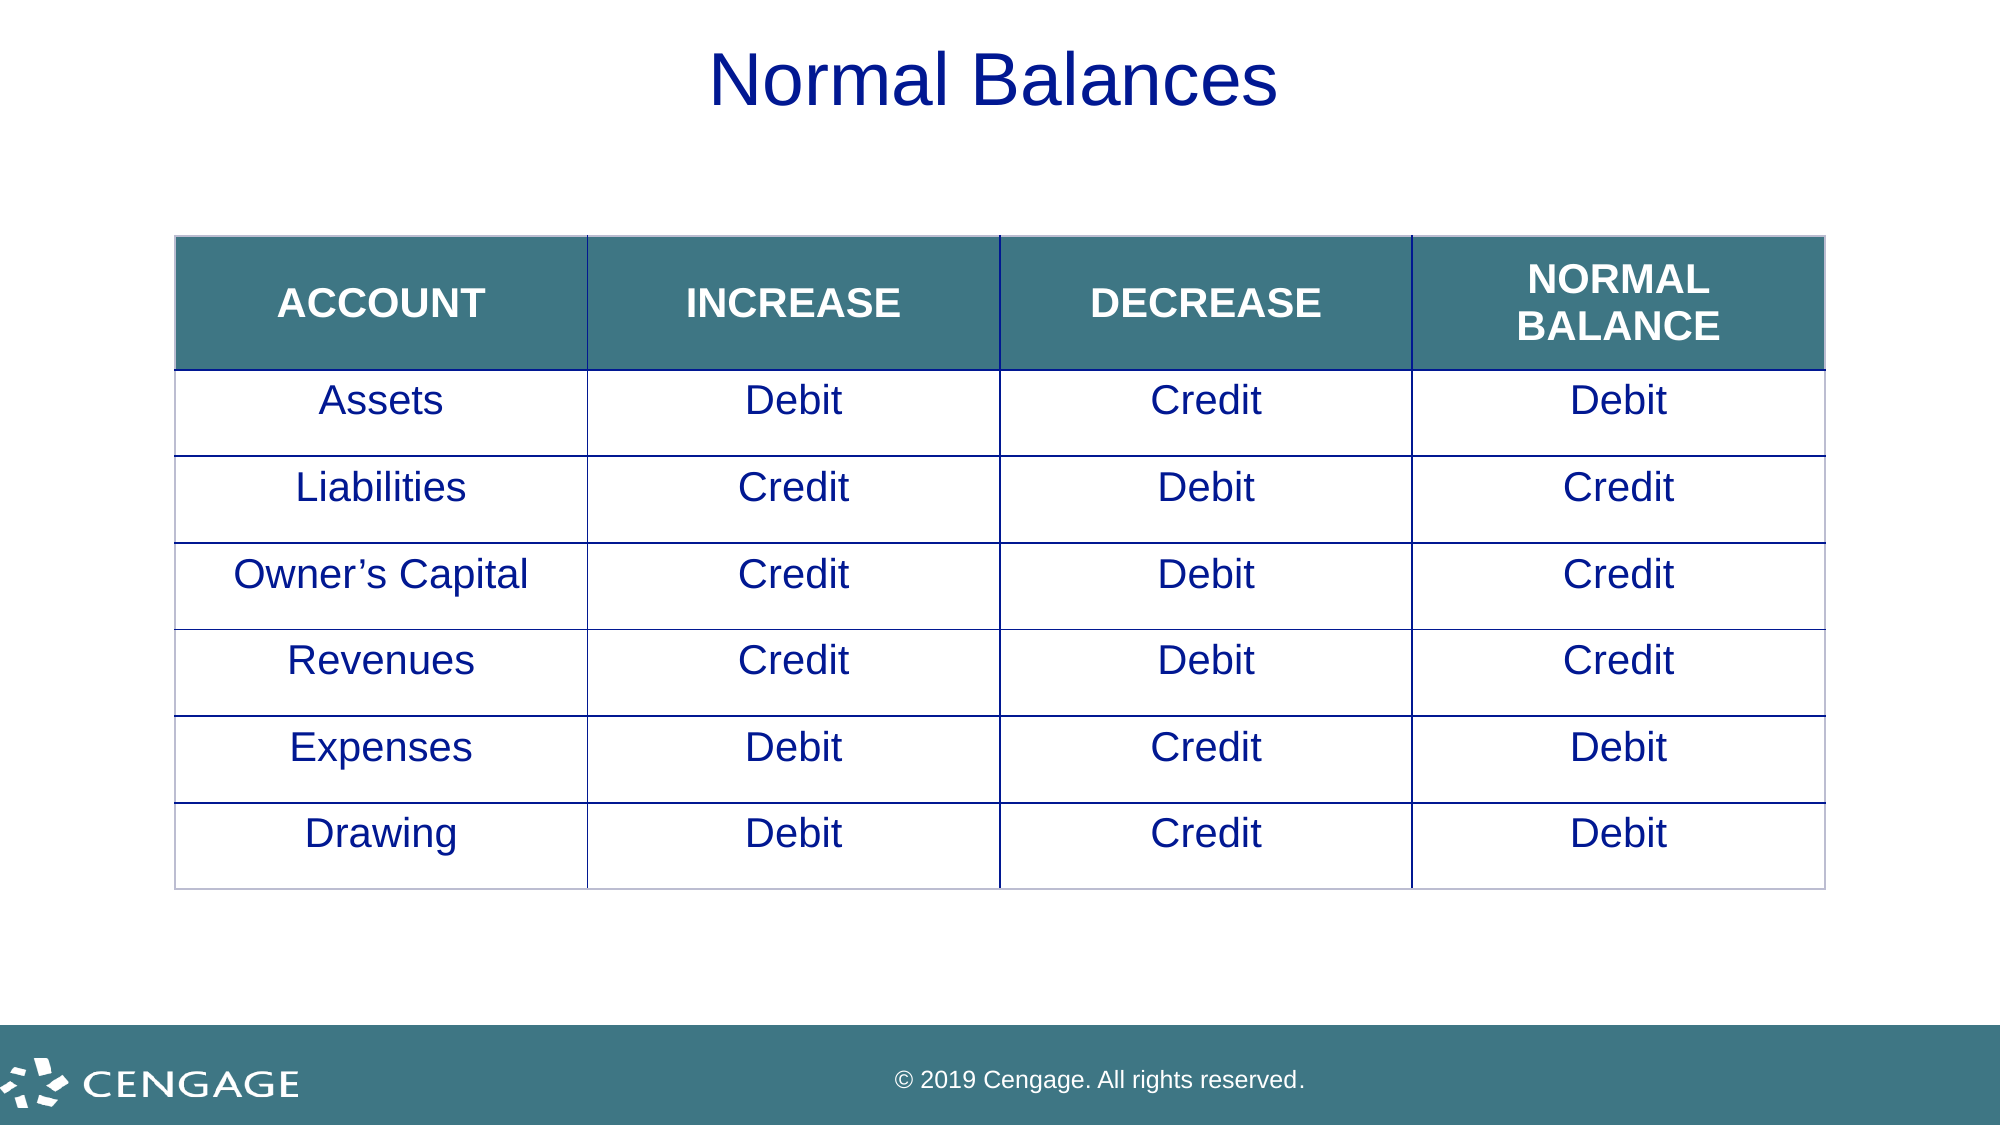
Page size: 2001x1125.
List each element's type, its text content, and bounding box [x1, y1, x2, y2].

table_cell Debit [1413, 371, 1824, 455]
table_cell Credit [1001, 717, 1411, 802]
table_cell Owner’s Capital [176, 544, 587, 629]
table_cell Credit [588, 544, 999, 629]
table_cell Credit [1001, 804, 1411, 888]
table_cell Debit [1001, 544, 1411, 629]
table_cell Debit [1413, 804, 1824, 888]
table_header ACCOUNT [176, 237, 587, 369]
table_cell Drawing [176, 804, 587, 888]
table_cell Debit [588, 717, 999, 802]
table_cell Debit [588, 804, 999, 888]
table_cell Credit [1413, 544, 1824, 629]
title Normal Balances [335, 40, 1653, 206]
table_cell Credit [1413, 457, 1824, 542]
table_header DECREASE [1001, 237, 1411, 369]
table_header INCREASE [588, 237, 999, 369]
table_cell Credit [588, 457, 999, 542]
table_cell Revenues [176, 630, 587, 715]
table_cell Debit [1413, 717, 1824, 802]
picture [0, 1058, 298, 1108]
table_cell Credit [588, 630, 999, 715]
table_cell Expenses [176, 717, 587, 802]
table_cell Credit [1001, 371, 1411, 455]
table_cell Liabilities [176, 457, 587, 542]
table_header NORMAL BALANCE [1413, 237, 1824, 369]
table_cell Debit [588, 371, 999, 455]
table_cell Assets [176, 371, 587, 455]
table_cell Credit [1413, 630, 1824, 715]
table_cell Debit [1001, 630, 1411, 715]
table_cell Debit [1001, 457, 1411, 542]
